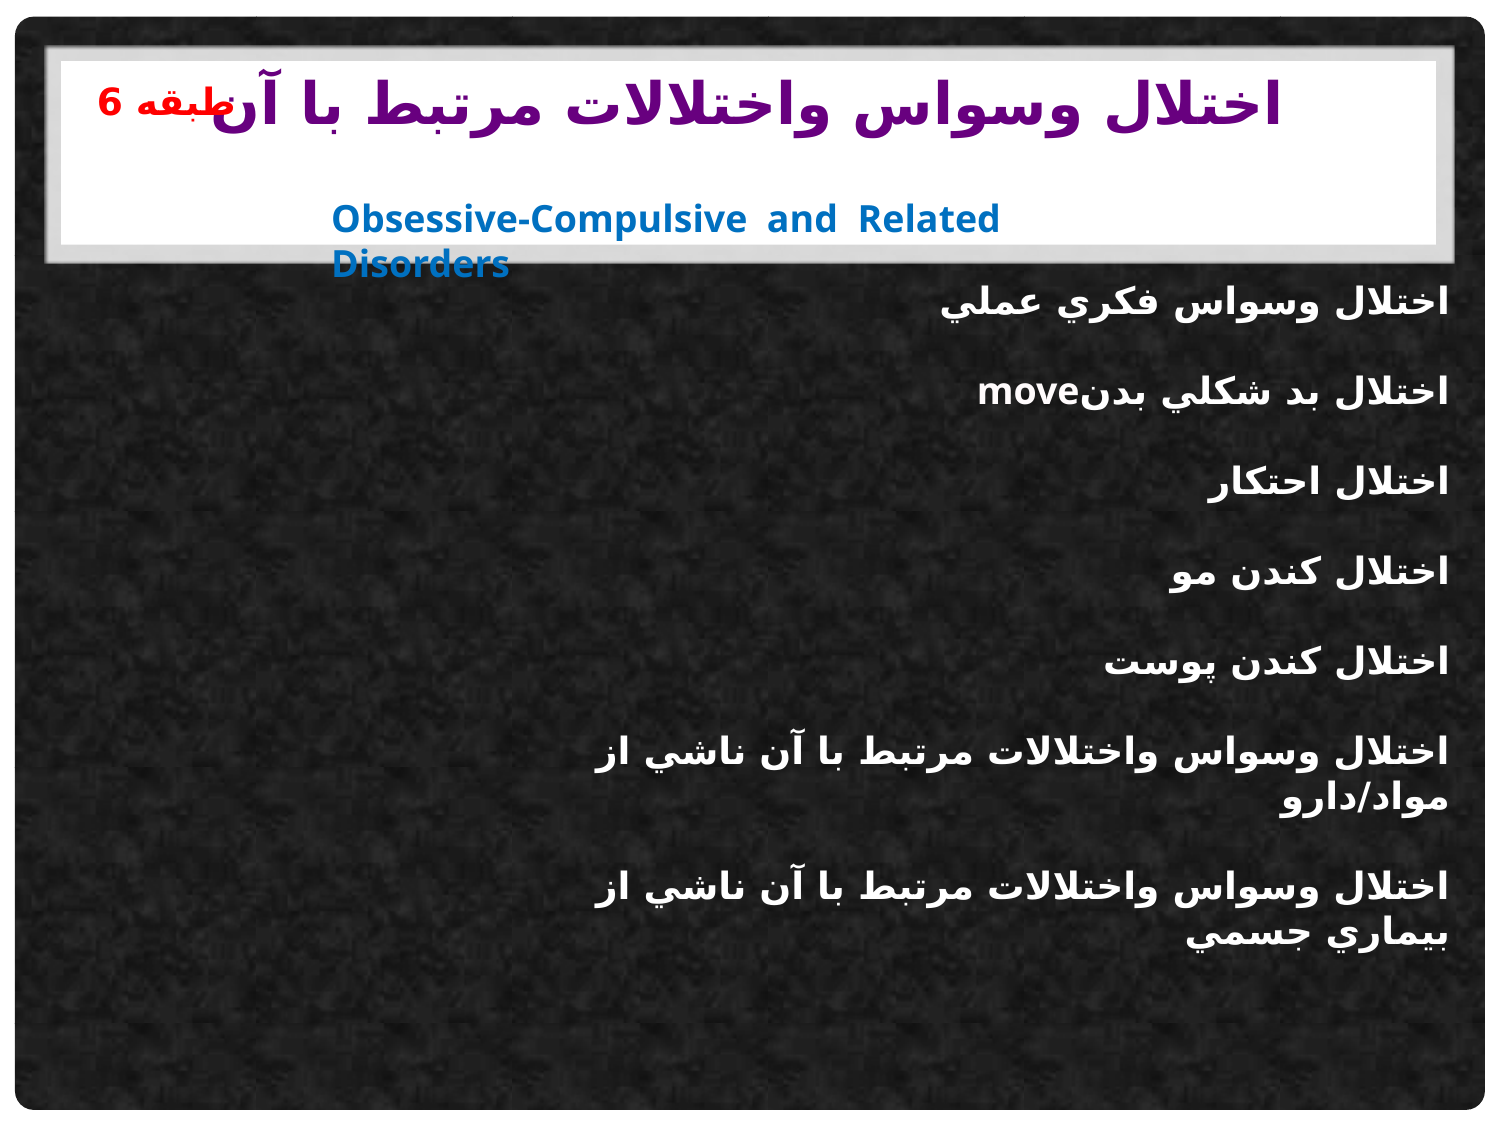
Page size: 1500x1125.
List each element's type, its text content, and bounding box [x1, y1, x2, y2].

text_box Obsessive-Compulsive and Related Disorders [316, 187, 1207, 293]
text_box اختلال وسواس فكري عملي اختلال بد شكلي بدنmove اختلال احتكار اختلال كندن مو اختلال كندن پوست اختلال وسواس واختلالات مرتبط با آن ناشي از مواد/دارو اختلال وسواس واختلالات مرتبط با آن ناشي از بيماري جسمي [480, 269, 1465, 1125]
title اختلال وسواس واختلالات مرتبط با آن [70, 93, 1426, 179]
text_box طبقه 6 [82, 70, 317, 130]
